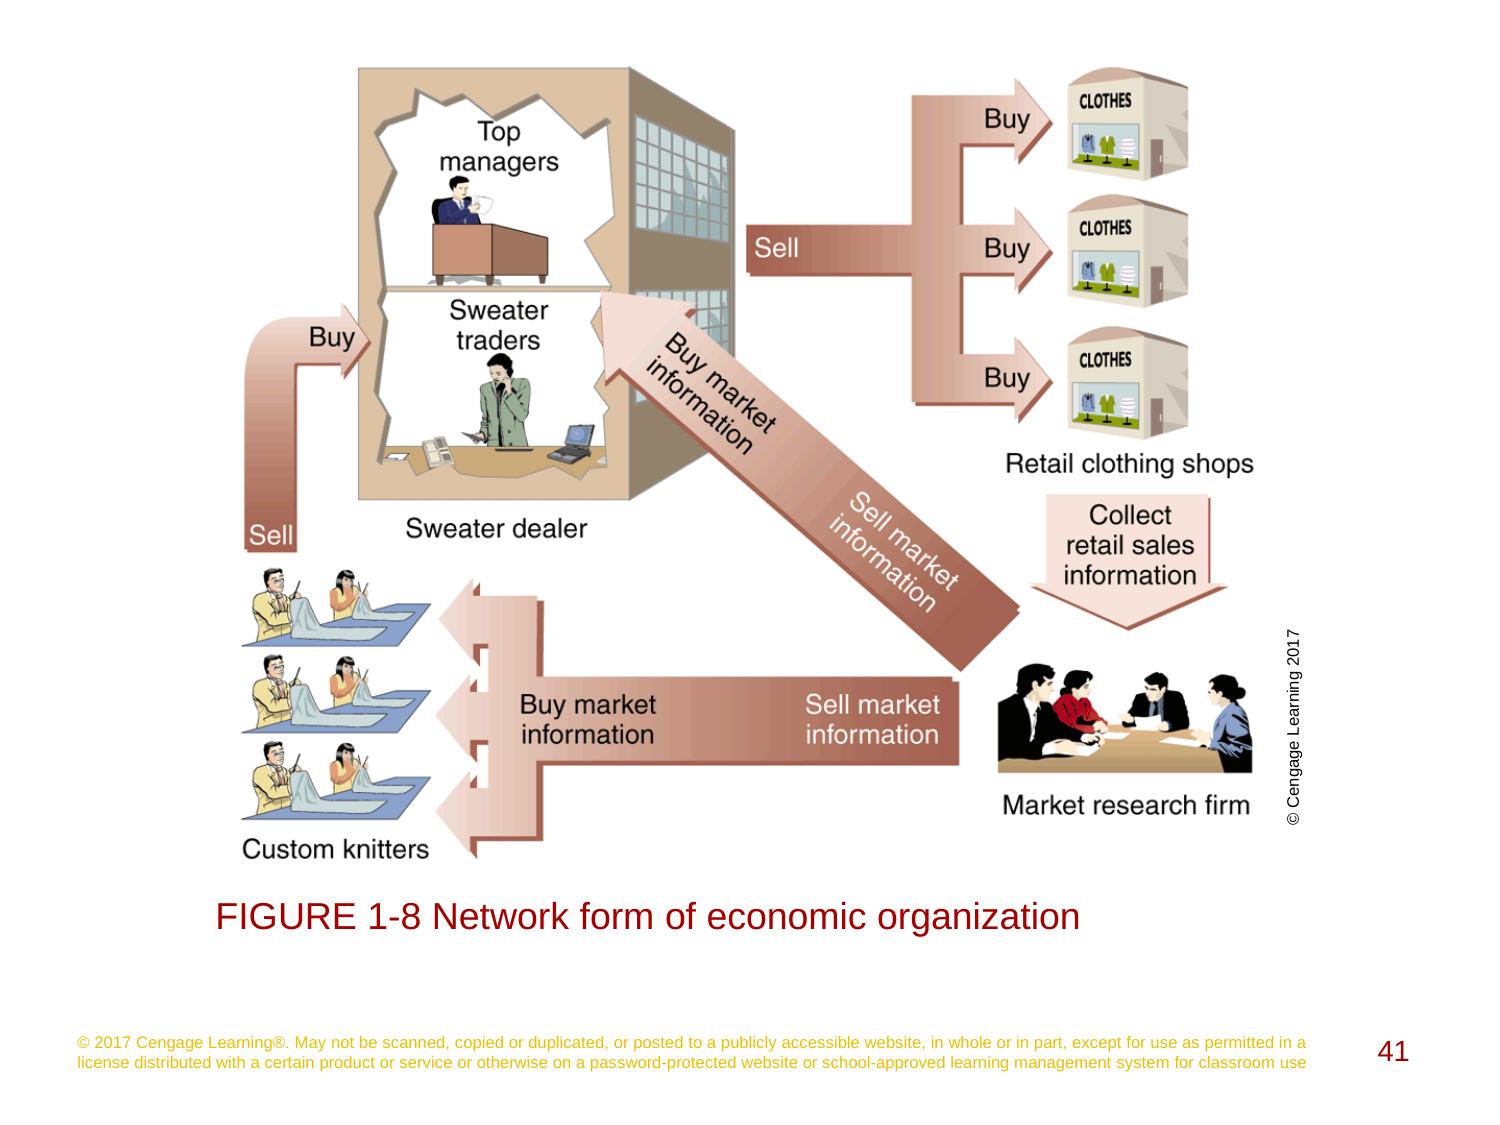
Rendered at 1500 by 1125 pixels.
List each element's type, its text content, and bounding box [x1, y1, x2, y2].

text_box © Cengage Learning 2017 [1274, 614, 1310, 841]
text_box FIGURE 1-8 Network form of economic organization [200, 884, 1097, 945]
picture [237, 62, 1257, 863]
slide_number 41 [1074, 1024, 1426, 1103]
footer © 2017 Cengage Learning®. May not be scanned, copied or duplicated, or posted to a publicly accessible website, in whole or in part, except for use as permitted in a license distributed with a certain product or service or otherwise on a password-protected website or school-approved learning management system for classroom use [62, 1024, 1074, 1103]
